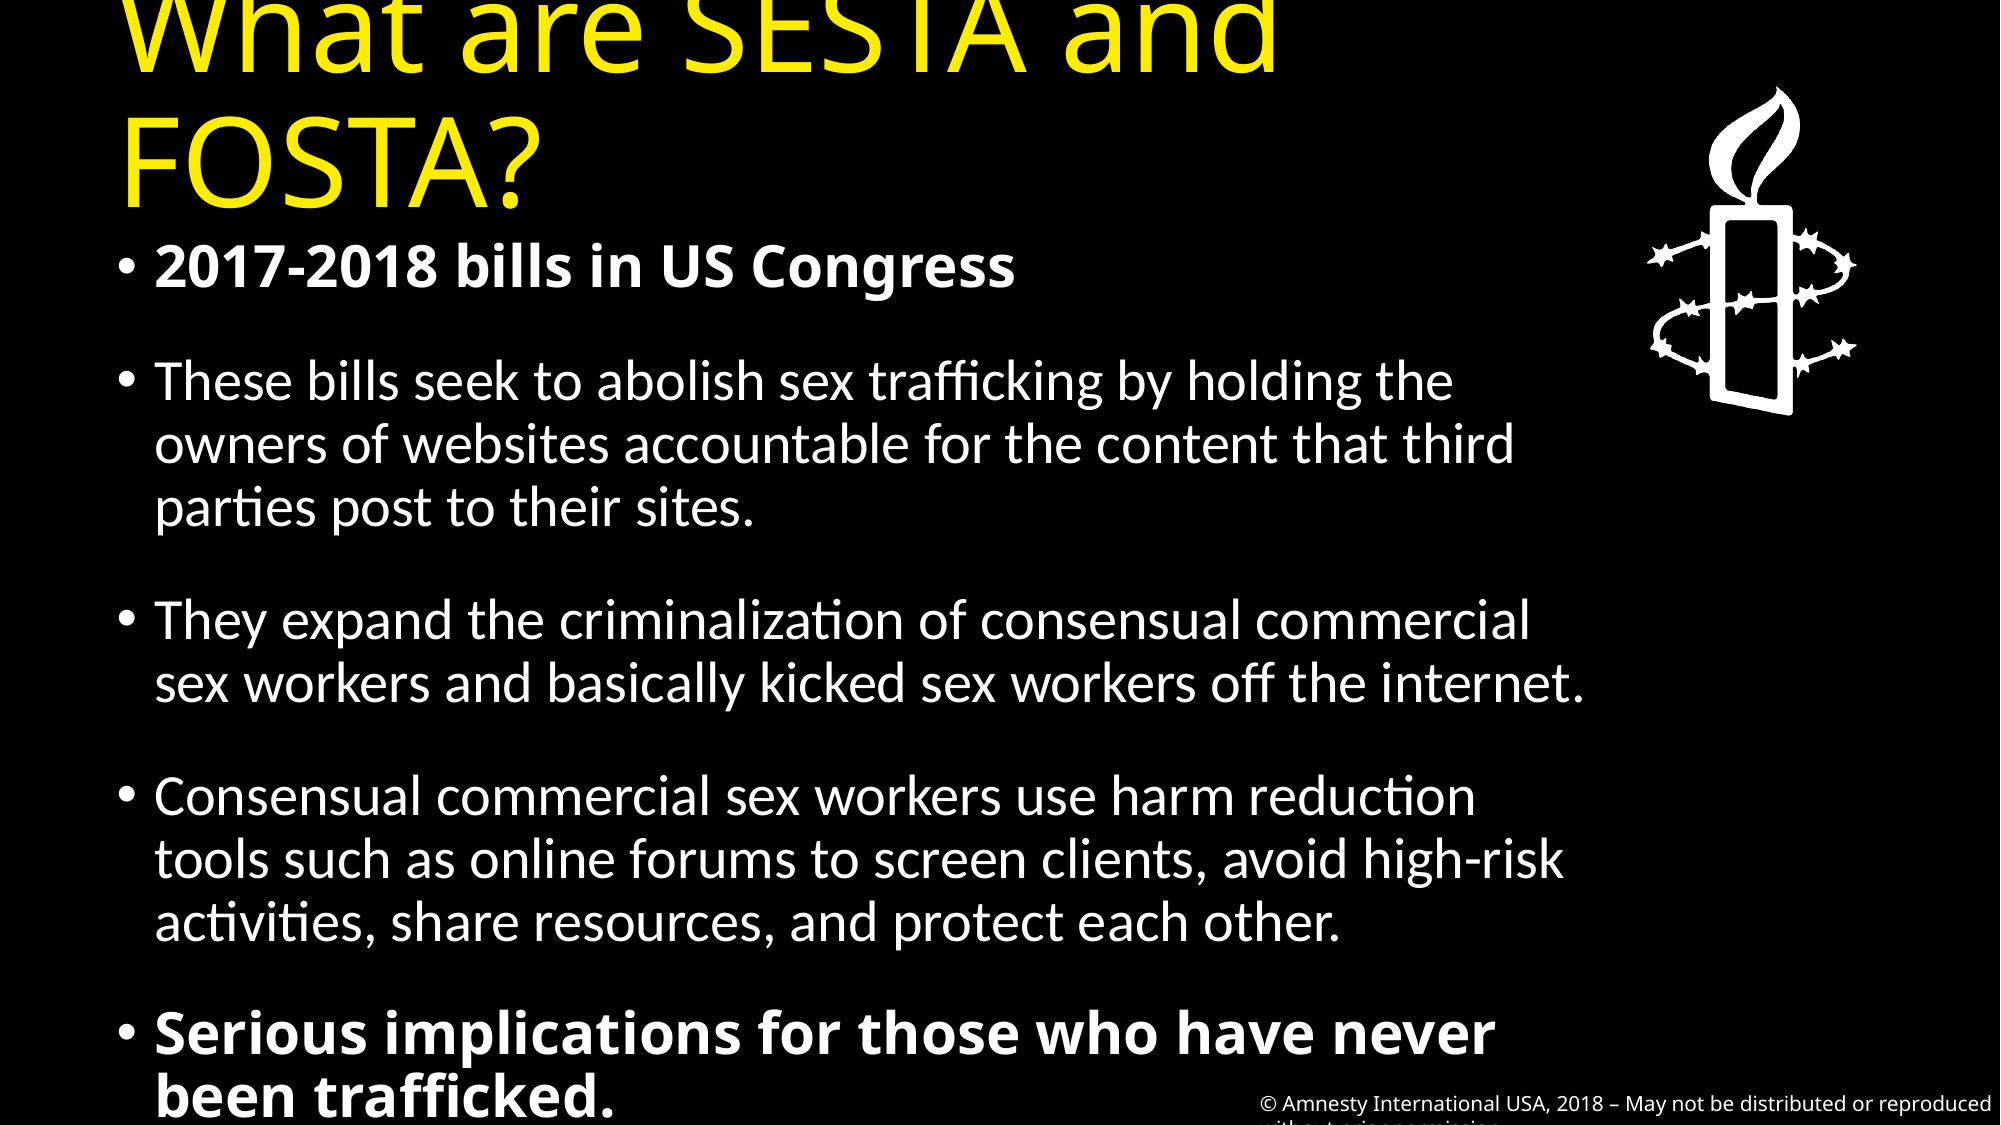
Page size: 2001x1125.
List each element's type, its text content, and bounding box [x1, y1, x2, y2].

title What are SESTA and FOSTA? [101, 2, 1504, 90]
list 2017-2018 bills in US Congress These bills seek to abolish sex trafficking by holding the owners of websites accountable for the content that third parties post to their sites. They expand the criminalization of consensual commercial sex workers and basically kicked sex workers off the internet. Consensual commercial sex workers use harm reduction tools such as online forums to screen clients, avoid high-risk activities, share resources, and protect each other. Serious implications for those who have never been trafficked. [101, 90, 1620, 1018]
picture [1504, 2, 1999, 498]
text_box © Amnesty International USA, 2018 – May not be distributed or reproduced without prior permission [1245, 1082, 2000, 1125]
